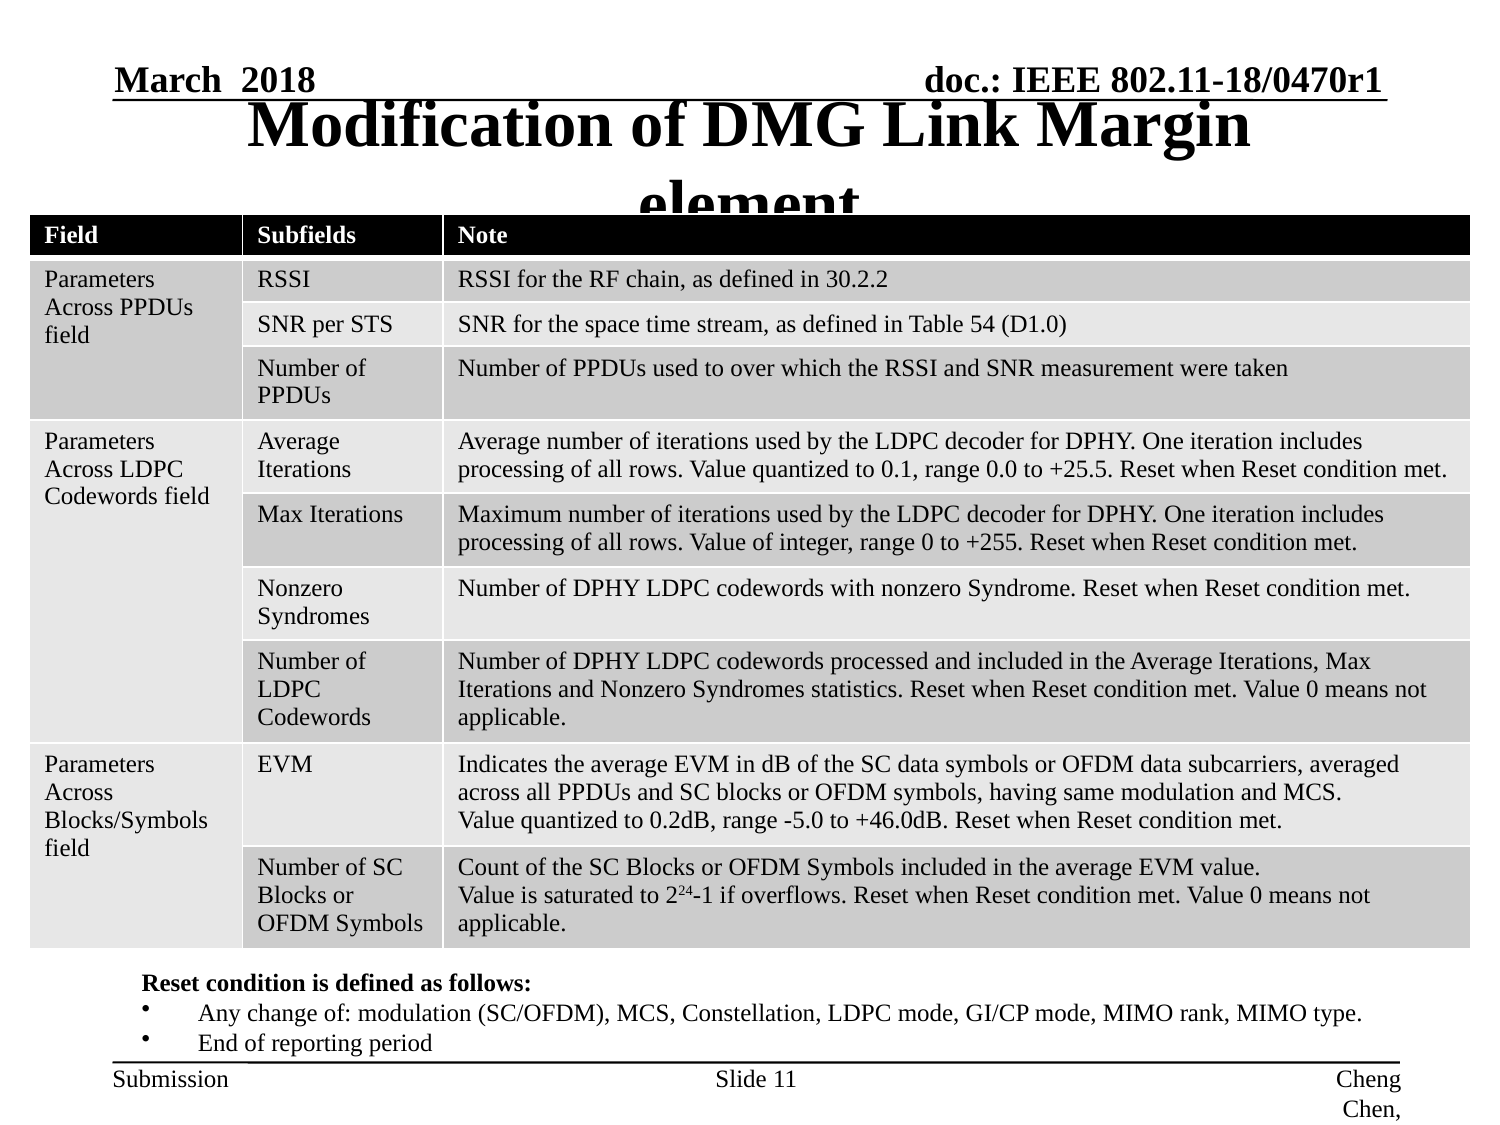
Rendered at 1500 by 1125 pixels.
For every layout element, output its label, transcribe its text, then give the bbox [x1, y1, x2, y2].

table_header Field [30, 215, 242, 255]
table_cell SNR per STS [243, 303, 442, 345]
table_cell Number of PPDUs [243, 347, 442, 419]
table_header Subfields [243, 215, 442, 255]
table_cell EVM [243, 744, 442, 845]
table_cell Average Iterations [243, 421, 442, 492]
table_cell Number of PPDUs used to over which the RSSI and SNR measurement were taken [444, 347, 1470, 419]
table_cell Indicates the average EVM in dB of the SC data symbols or OFDM data subcarriers, averaged across all PPDUs and SC blocks or OFDM symbols, having same modulation and MCS. Value quantized to 0.2dB, range -5.0 to +46.0dB. Reset when Reset condition met. [444, 744, 1470, 845]
table_cell Number of DPHY LDPC codewords processed and included in the Average Iterations, Max Iterations and Nonzero Syndromes statistics. Reset when Reset condition met. Value 0 means not applicable. [444, 641, 1470, 742]
table_cell Parameters Across Blocks/Symbols field [30, 744, 242, 948]
table_cell Nonzero Syndromes [243, 568, 442, 639]
table_cell RSSI [243, 261, 442, 301]
table_cell SNR for the space time stream, as defined in Table 54 (D1.0) [444, 303, 1470, 345]
table_cell Parameters Across LDPC Codewords field [30, 421, 242, 742]
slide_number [114, 54, 318, 100]
table_cell Maximum number of iterations used by the LDPC decoder for DPHY. One iteration includes processing of all rows. Value of integer, range 0 to +255. Reset when Reset condition met. [444, 494, 1470, 566]
table_cell RSSI for the RF chain, as defined in 30.2.2 [444, 261, 1470, 301]
table_header Note [444, 215, 1470, 255]
table_cell Number of DPHY LDPC codewords with nonzero Syndrome. Reset when Reset condition met. [444, 568, 1470, 639]
table_cell Number of SC Blocks or OFDM Symbols [243, 847, 442, 948]
title Modification of DMG Link Margin element [112, 112, 1388, 208]
table_cell Number of LDPC Codewords [243, 641, 442, 742]
table_cell Parameters Across PPDUs field [30, 261, 242, 419]
table_cell Count of the SC Blocks or OFDM Symbols included in the average EVM value. Value is saturated to 224-1 if overflows. Reset when Reset condition met. Value 0 means not applicable. [444, 847, 1470, 948]
table_cell Average number of iterations used by the LDPC decoder for DPHY. One iteration includes processing of all rows. Value quantized to 0.1, range 0.0 to +25.5. Reset when Reset condition met. [444, 421, 1470, 492]
list Reset condition is defined as follows: Any change of: modulation (SC/OFDM), MCS, Constellation, LDPC mode, GI/CP mode, MIMO rank, MIMO type. End of reporting period [126, 959, 1402, 1091]
table_cell Max Iterations [243, 494, 442, 566]
